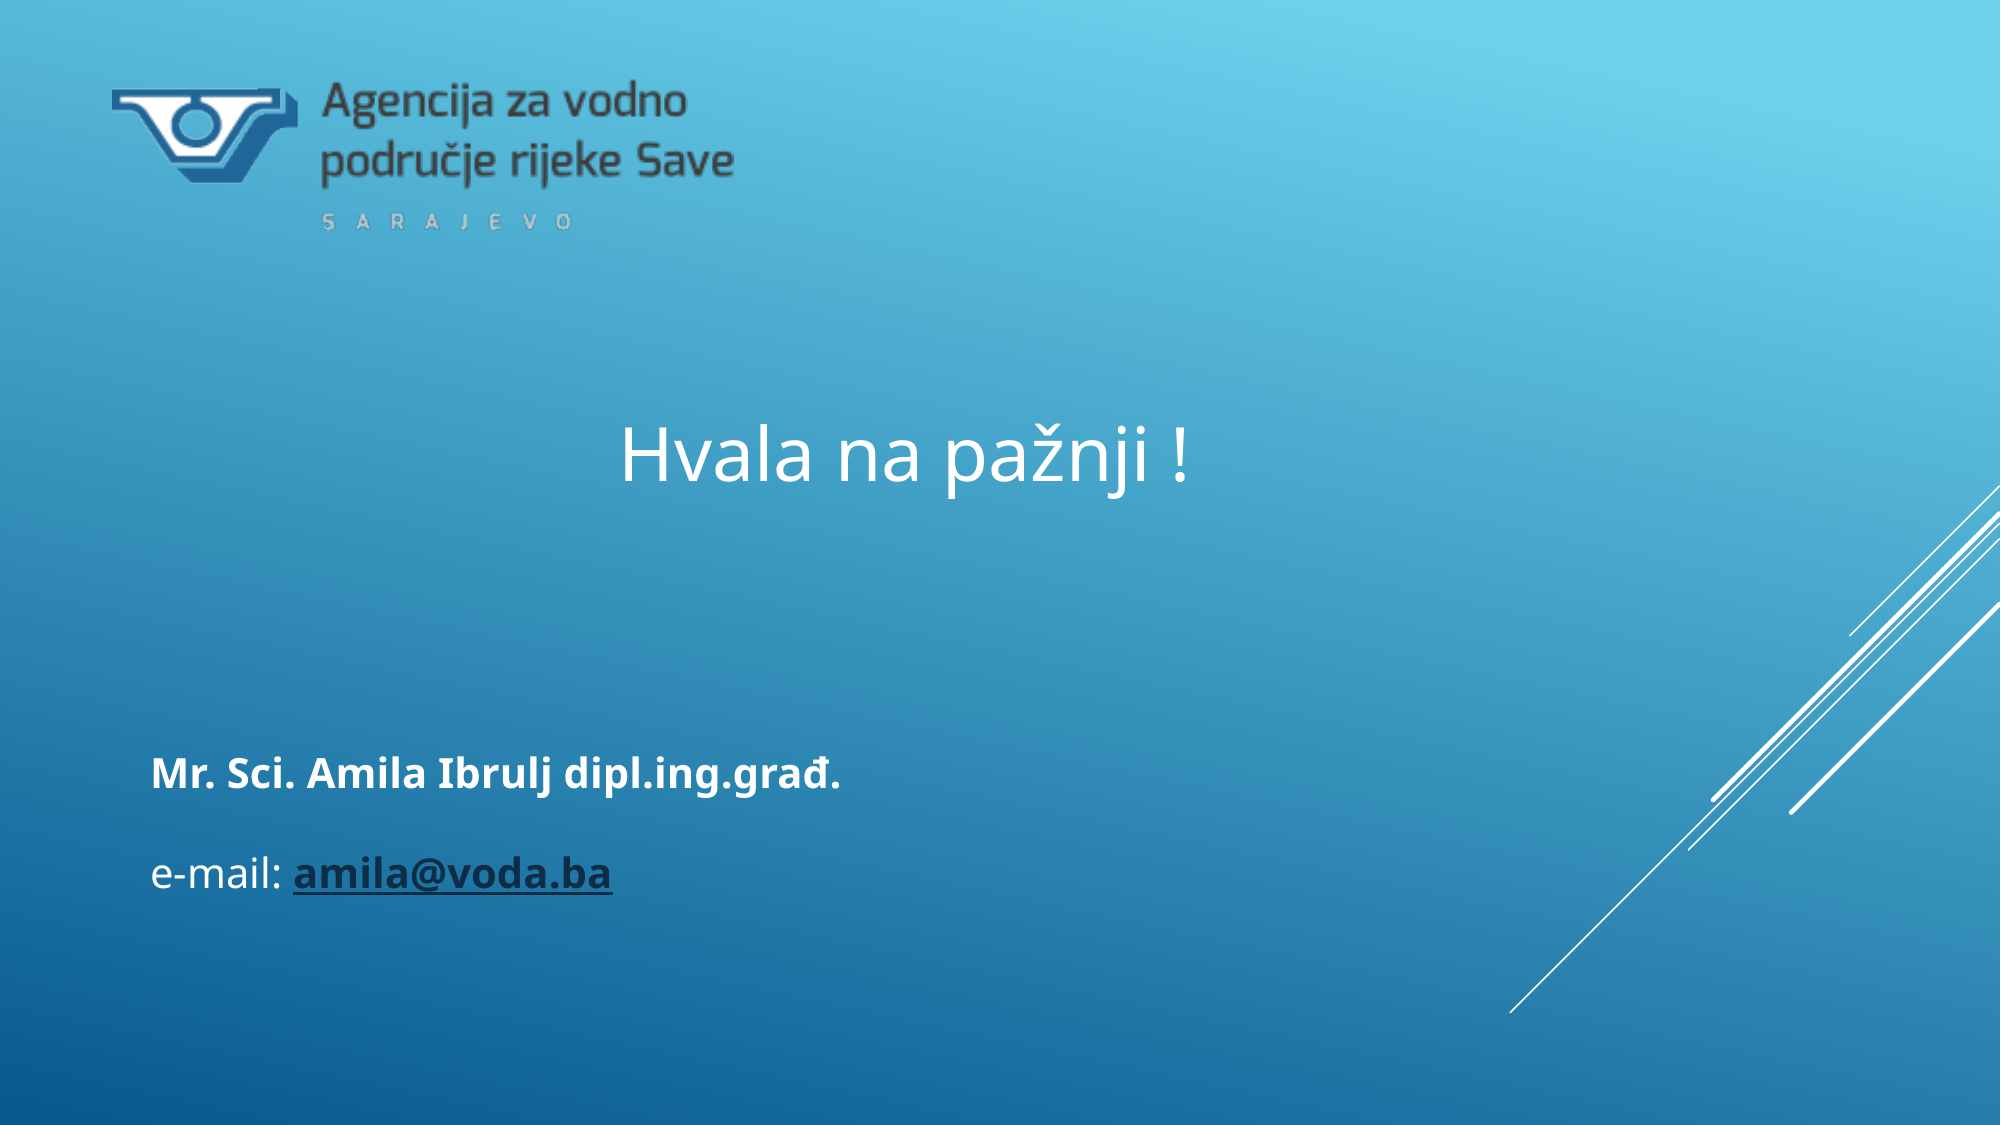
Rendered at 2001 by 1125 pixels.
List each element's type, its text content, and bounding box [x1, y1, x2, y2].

title Mr. Sci. Amila Ibrulj dipl.ing.građ. e-mail: amila@voda.ba [135, 761, 1546, 940]
picture [111, 78, 734, 232]
list Hvala na pažnji ! [112, 197, 1717, 706]
